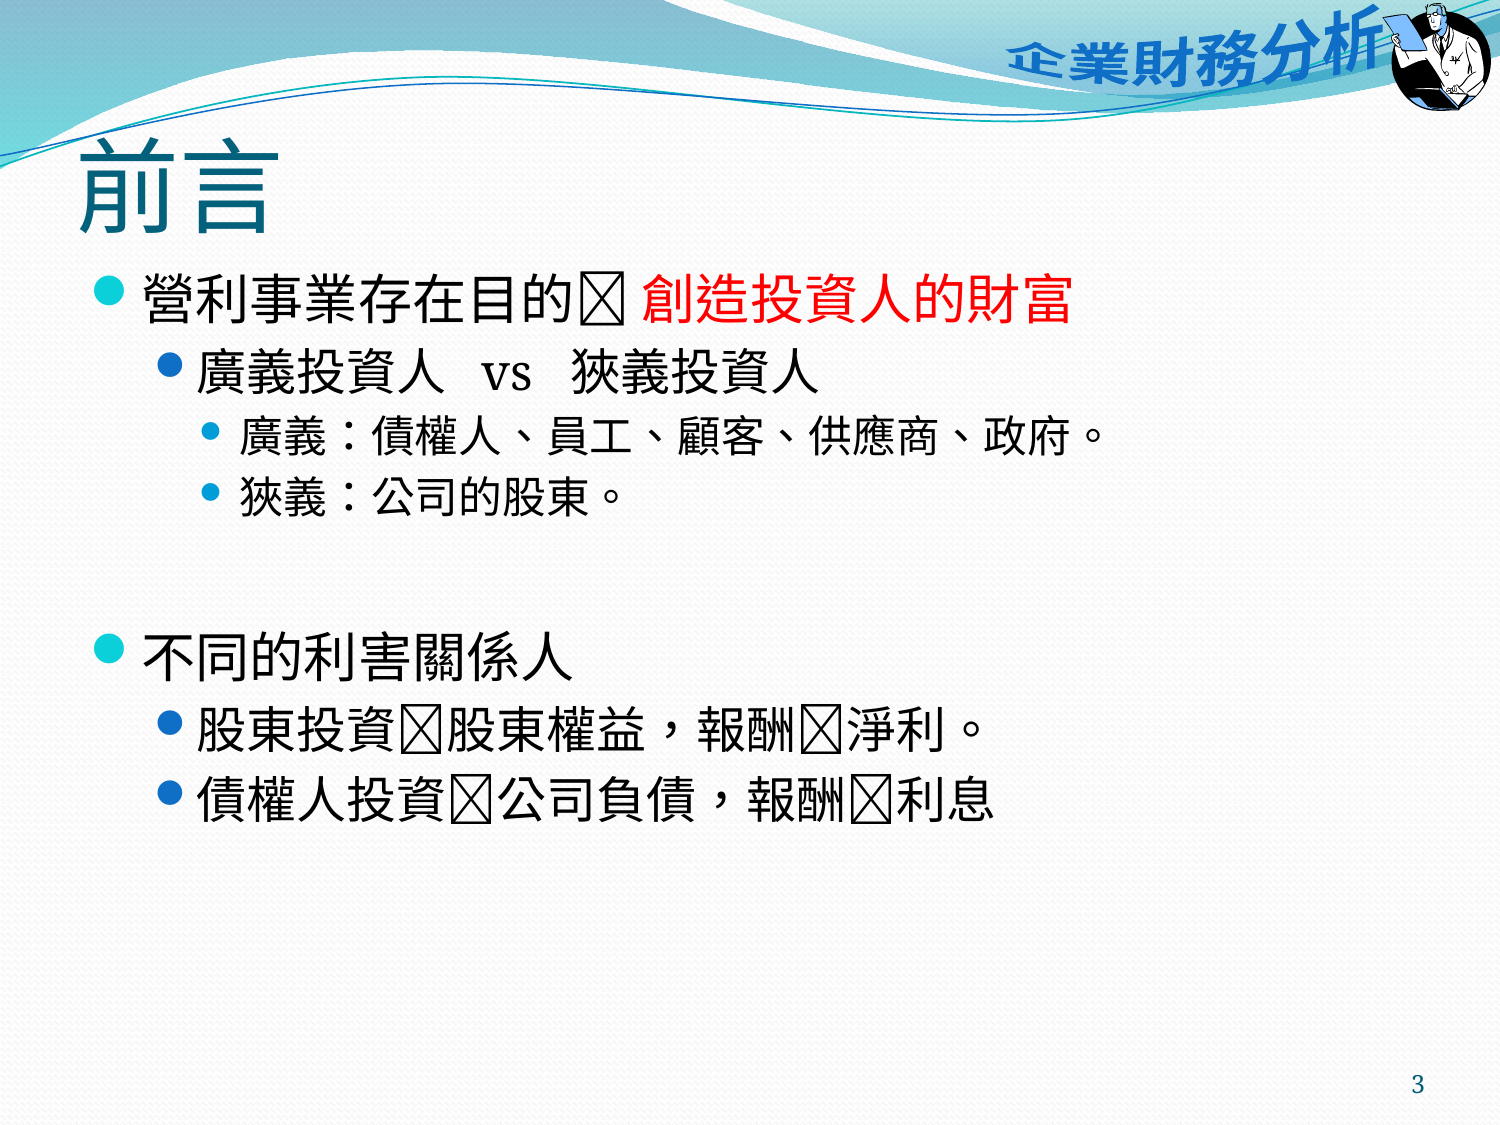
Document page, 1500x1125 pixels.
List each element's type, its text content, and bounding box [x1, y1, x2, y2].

title 前言 [75, 58, 1425, 247]
slide_number 3 [1299, 1042, 1425, 1103]
list 營利事業存在目的 創造投資人的財富 廣義投資人 vs 狹義投資人 廣義：債權人、員工、顧客、供應商、政府。 狹義：公司的股東。 不同的利害關係人 股東投資股東權益，報酬淨利。 債權人投資公司負債，報酬利息 [75, 257, 1425, 1071]
